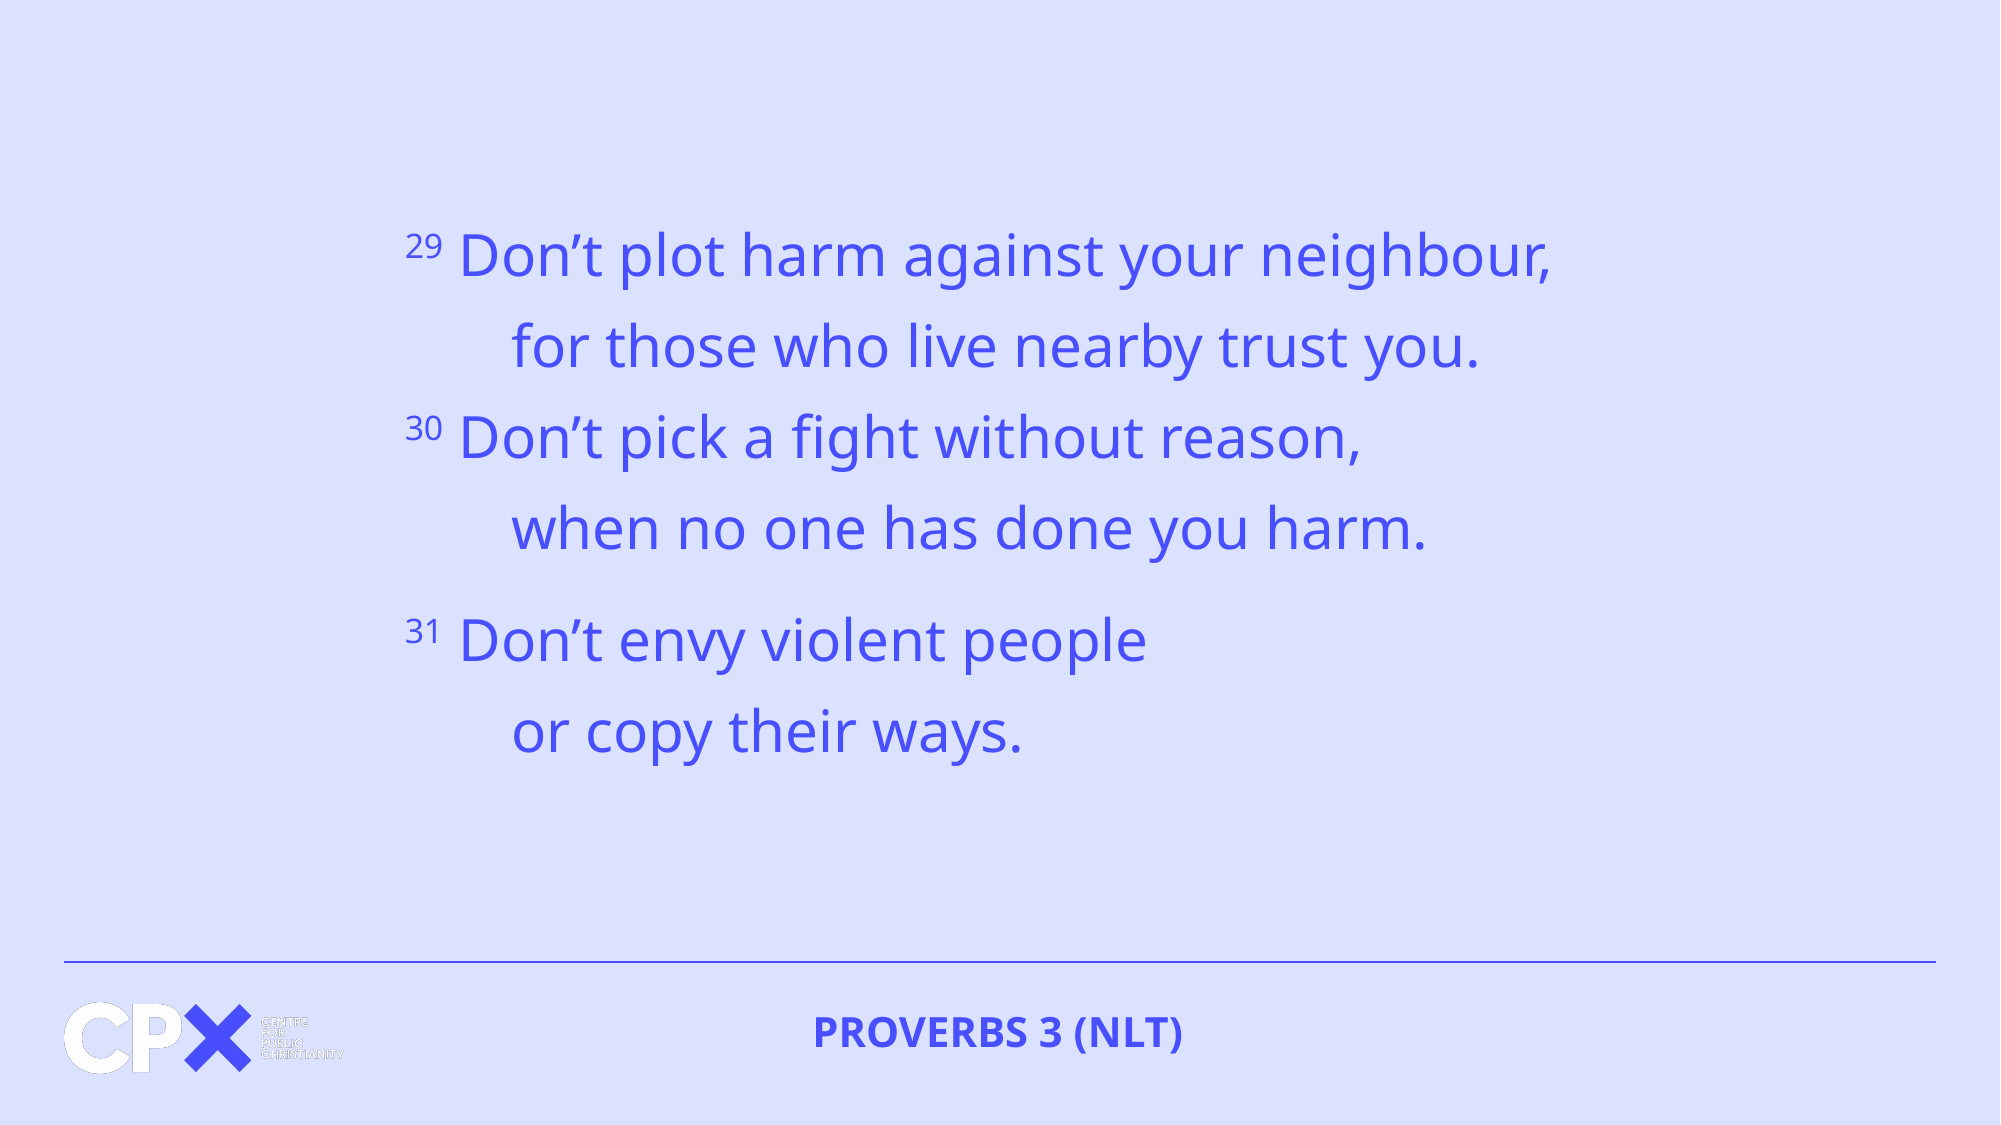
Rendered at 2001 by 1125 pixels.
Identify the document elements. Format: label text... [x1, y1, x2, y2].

picture [63, 1001, 345, 1074]
text_box PROVERBS 3 (NLT) [247, 1003, 1748, 1084]
subtitle 29 Don’t plot harm against your neighbour, for those who live nearby trust you. 30 Don’t pick a fight without reason, when no one has done you harm. 31 Don’t envy violent people or copy their ways. [389, 189, 1607, 805]
